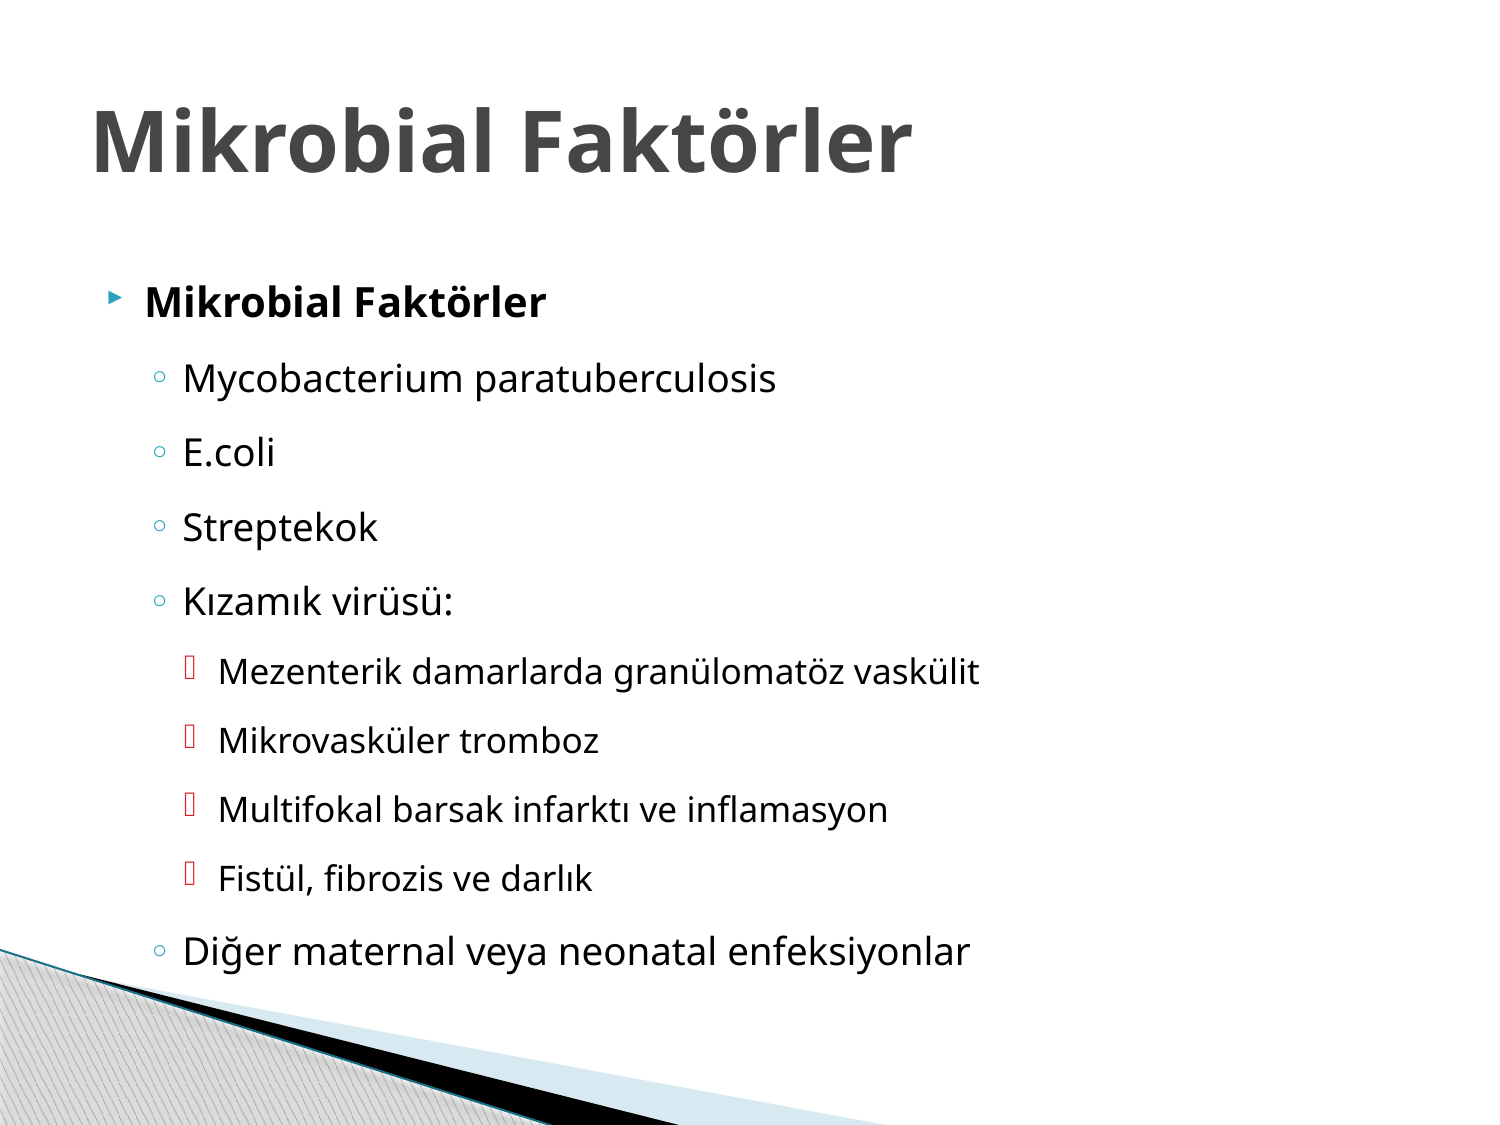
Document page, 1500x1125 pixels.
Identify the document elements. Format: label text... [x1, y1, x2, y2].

list Mikrobial Faktörler Mycobacterium paratuberculosis E.coli Streptekok Kızamık virüsü: Mezenterik damarlarda granülomatöz vaskülit Mikrovasküler tromboz Multifokal barsak infarktı ve inflamasyon Fistül, fibrozis ve darlık Diğer maternal veya neonatal enfeksiyonlar [74, 242, 1426, 986]
title Mikrobial Faktörler [75, 45, 1425, 233]
